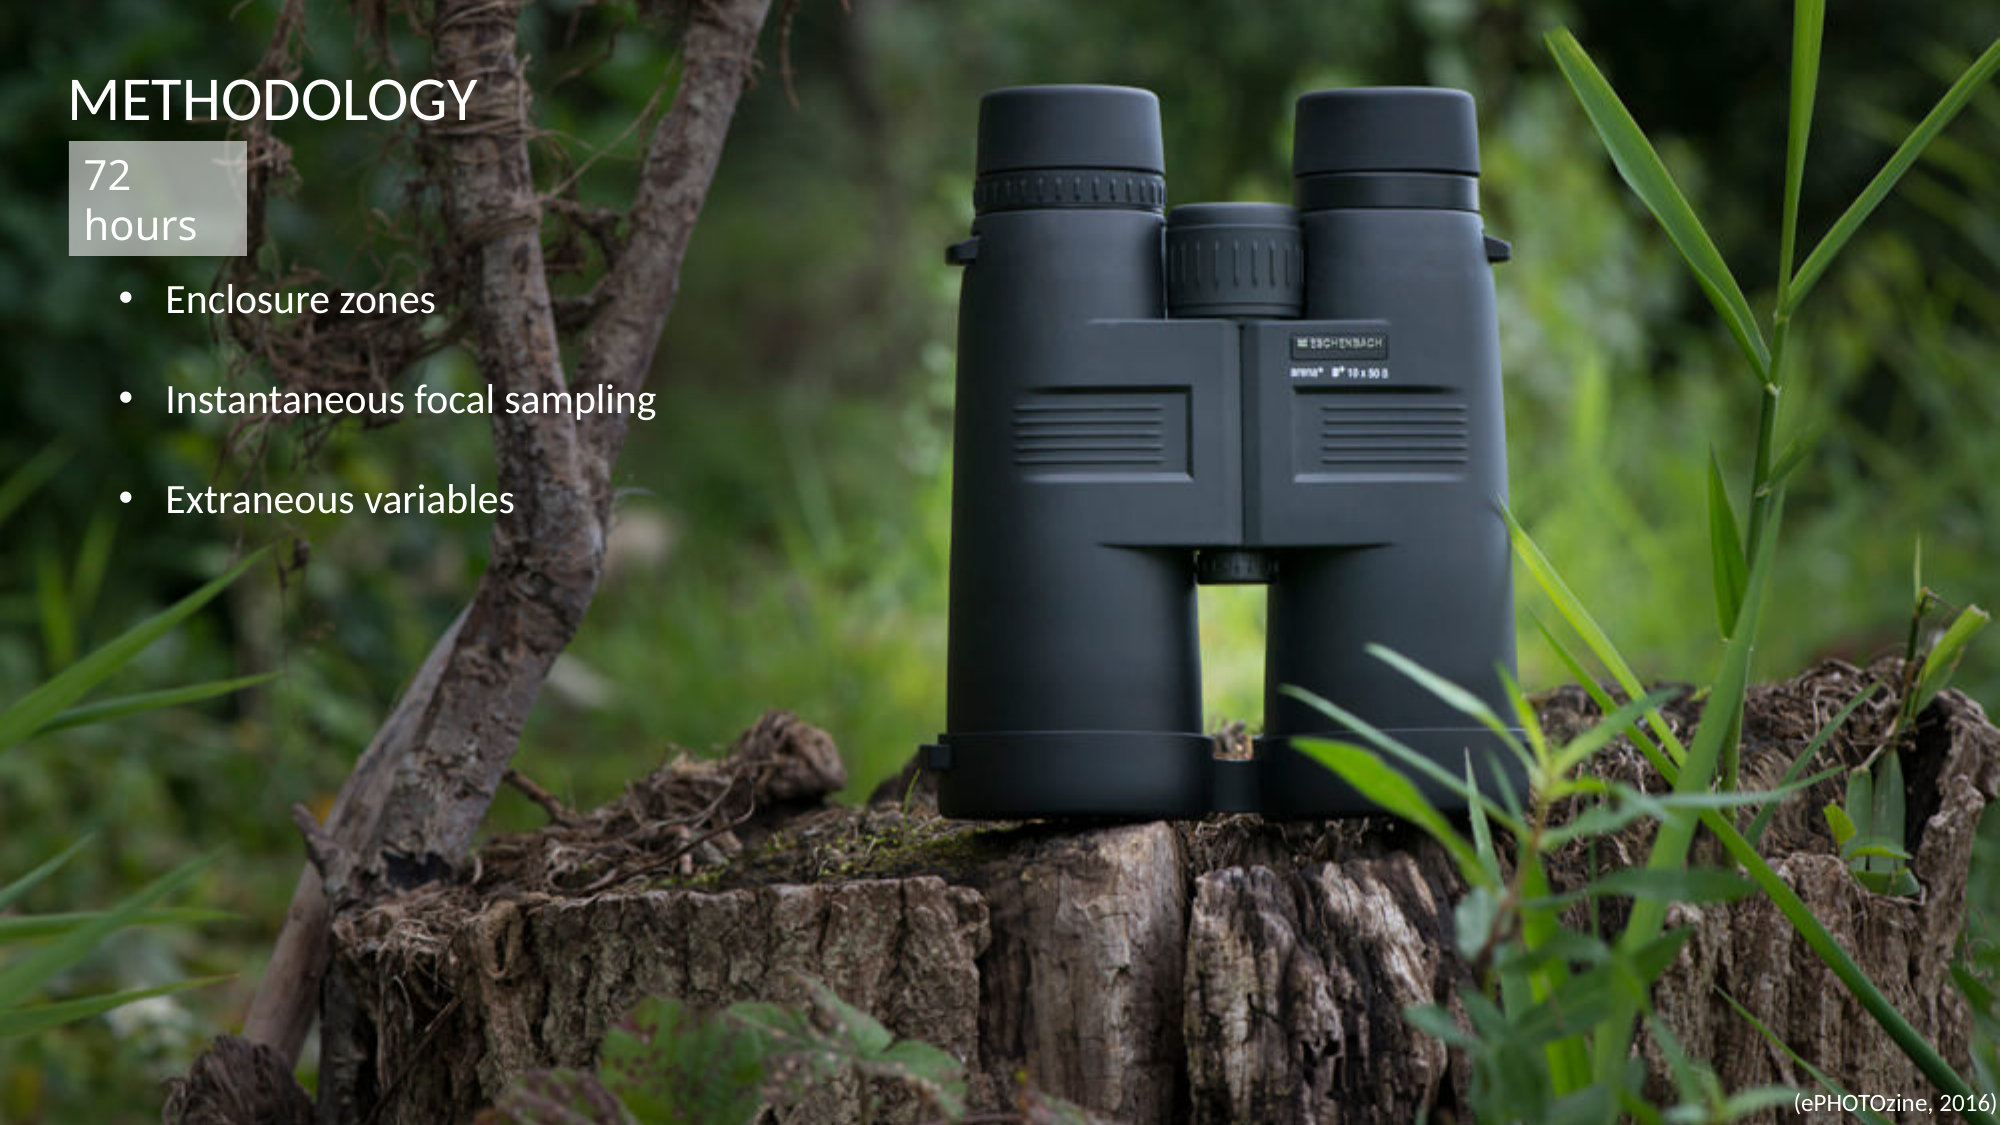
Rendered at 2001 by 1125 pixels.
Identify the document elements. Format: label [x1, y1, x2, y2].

list [0, 0, 2000, 1125]
